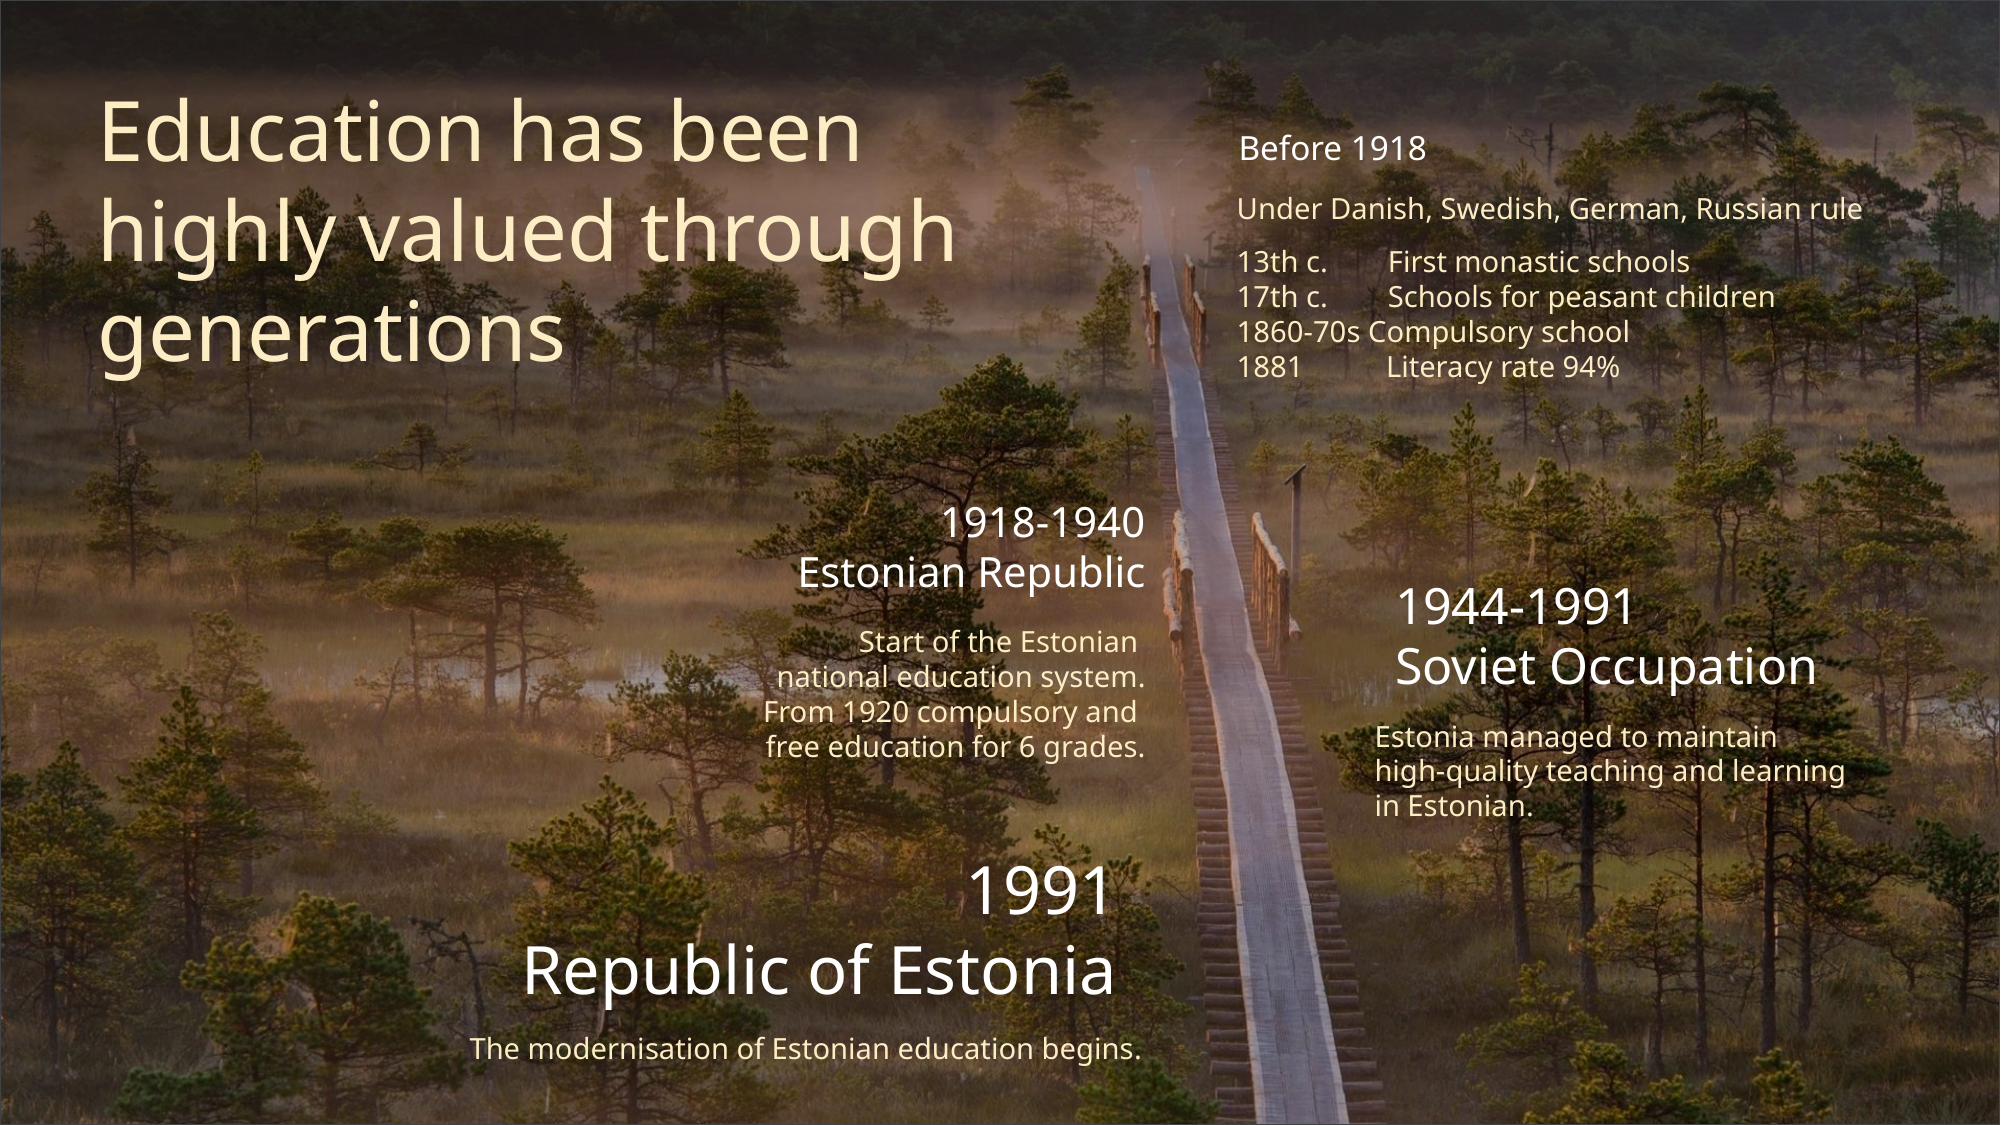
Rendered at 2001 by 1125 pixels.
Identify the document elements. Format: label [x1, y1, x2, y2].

picture [0, 0, 2000, 1125]
text_box [667, 425, 1247, 836]
text_box [329, 840, 1159, 1074]
text_box [1109, 20, 1983, 457]
text_box [1250, 473, 1896, 907]
